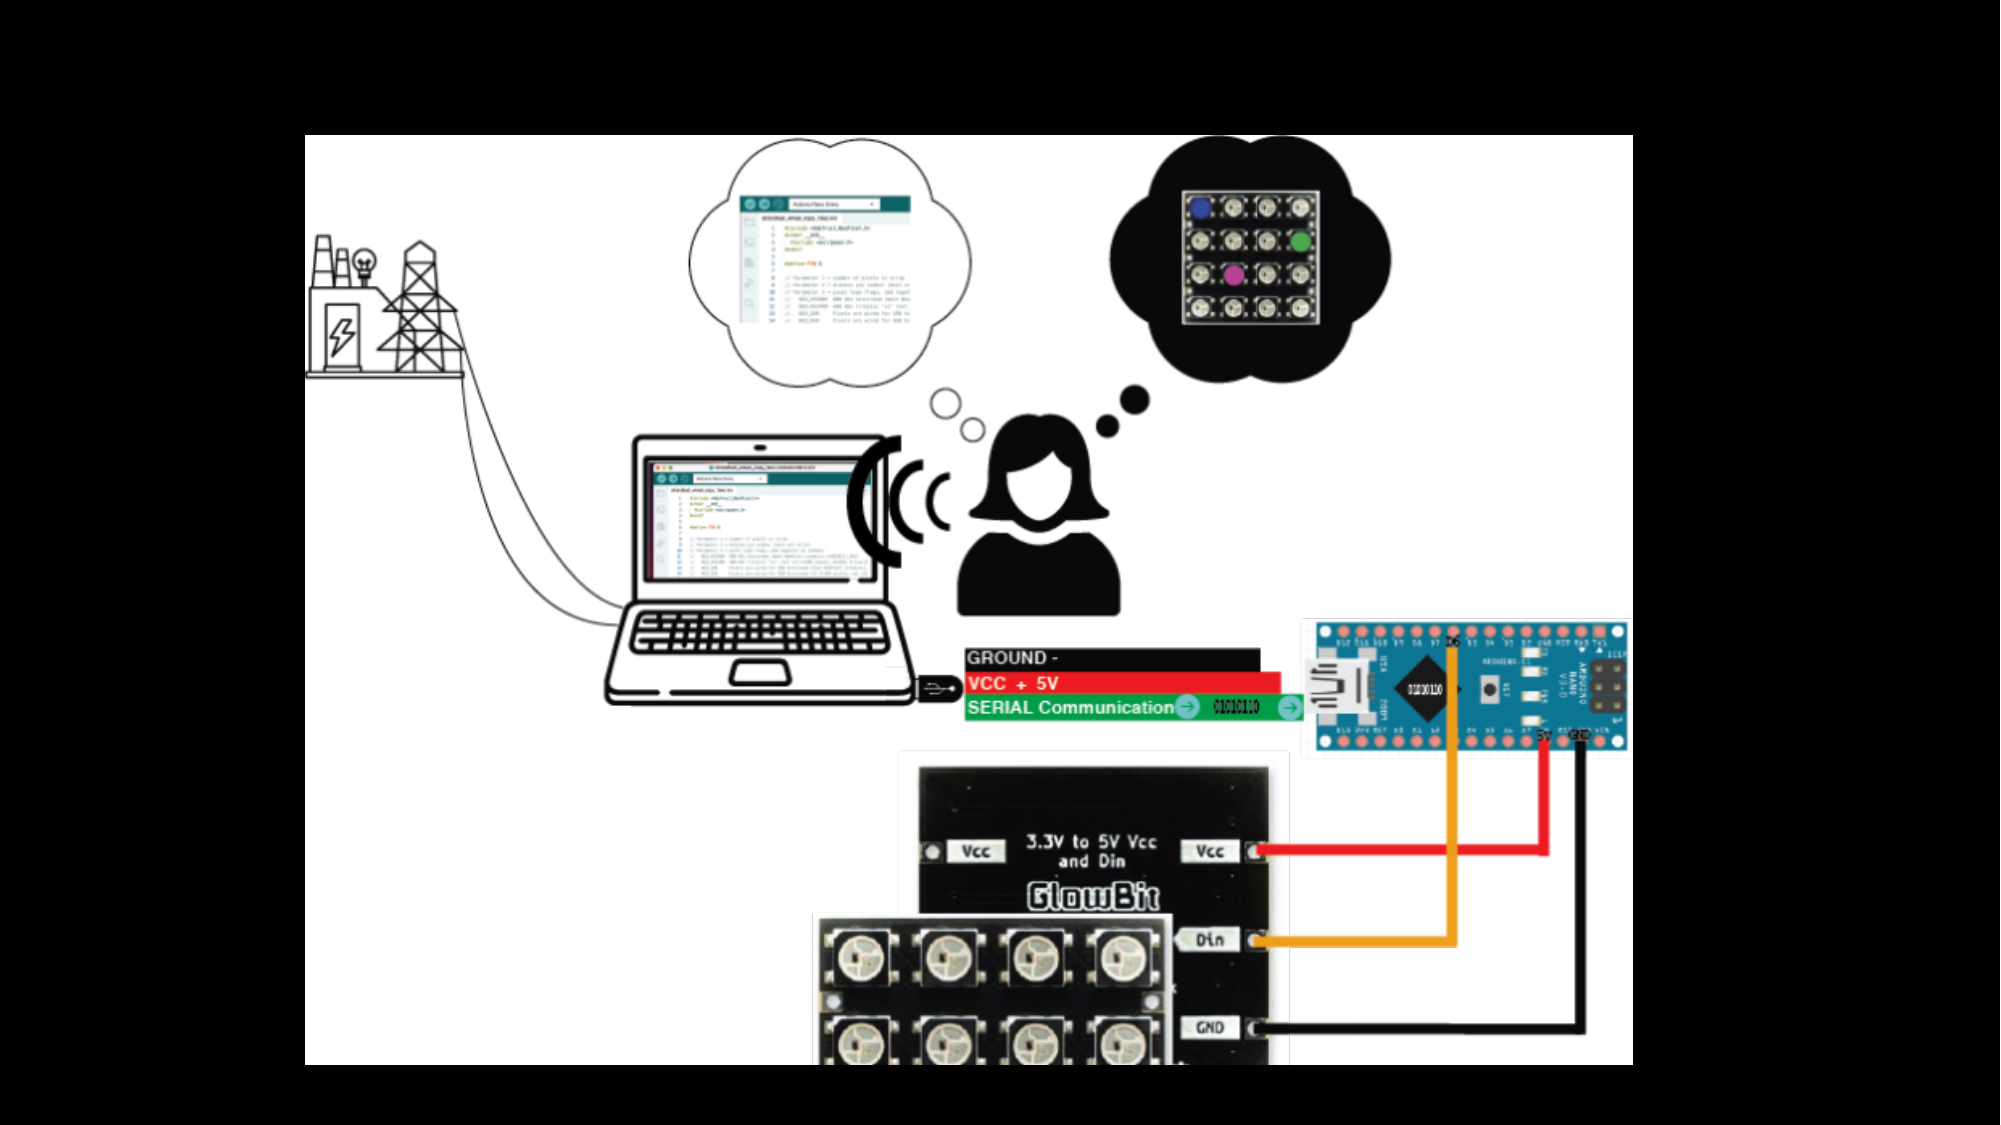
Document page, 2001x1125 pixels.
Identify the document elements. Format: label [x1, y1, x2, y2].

picture [304, 135, 1633, 1066]
